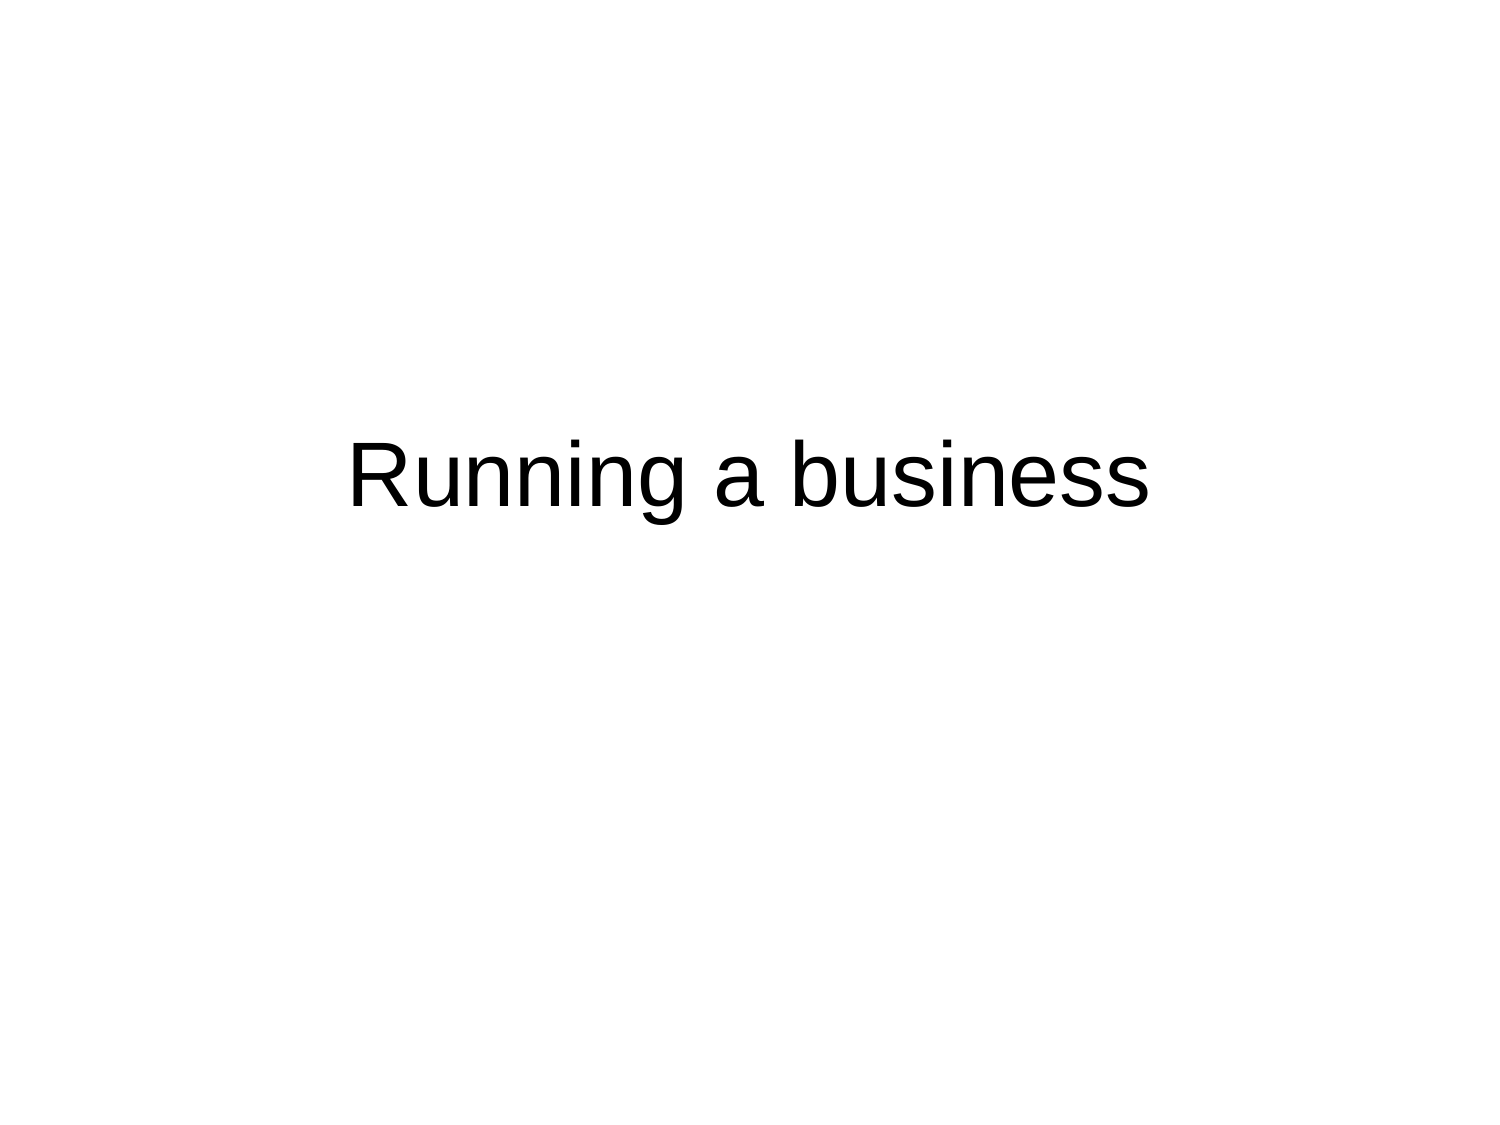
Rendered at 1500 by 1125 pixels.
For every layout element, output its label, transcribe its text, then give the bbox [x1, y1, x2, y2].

title Running a business [112, 349, 1388, 591]
